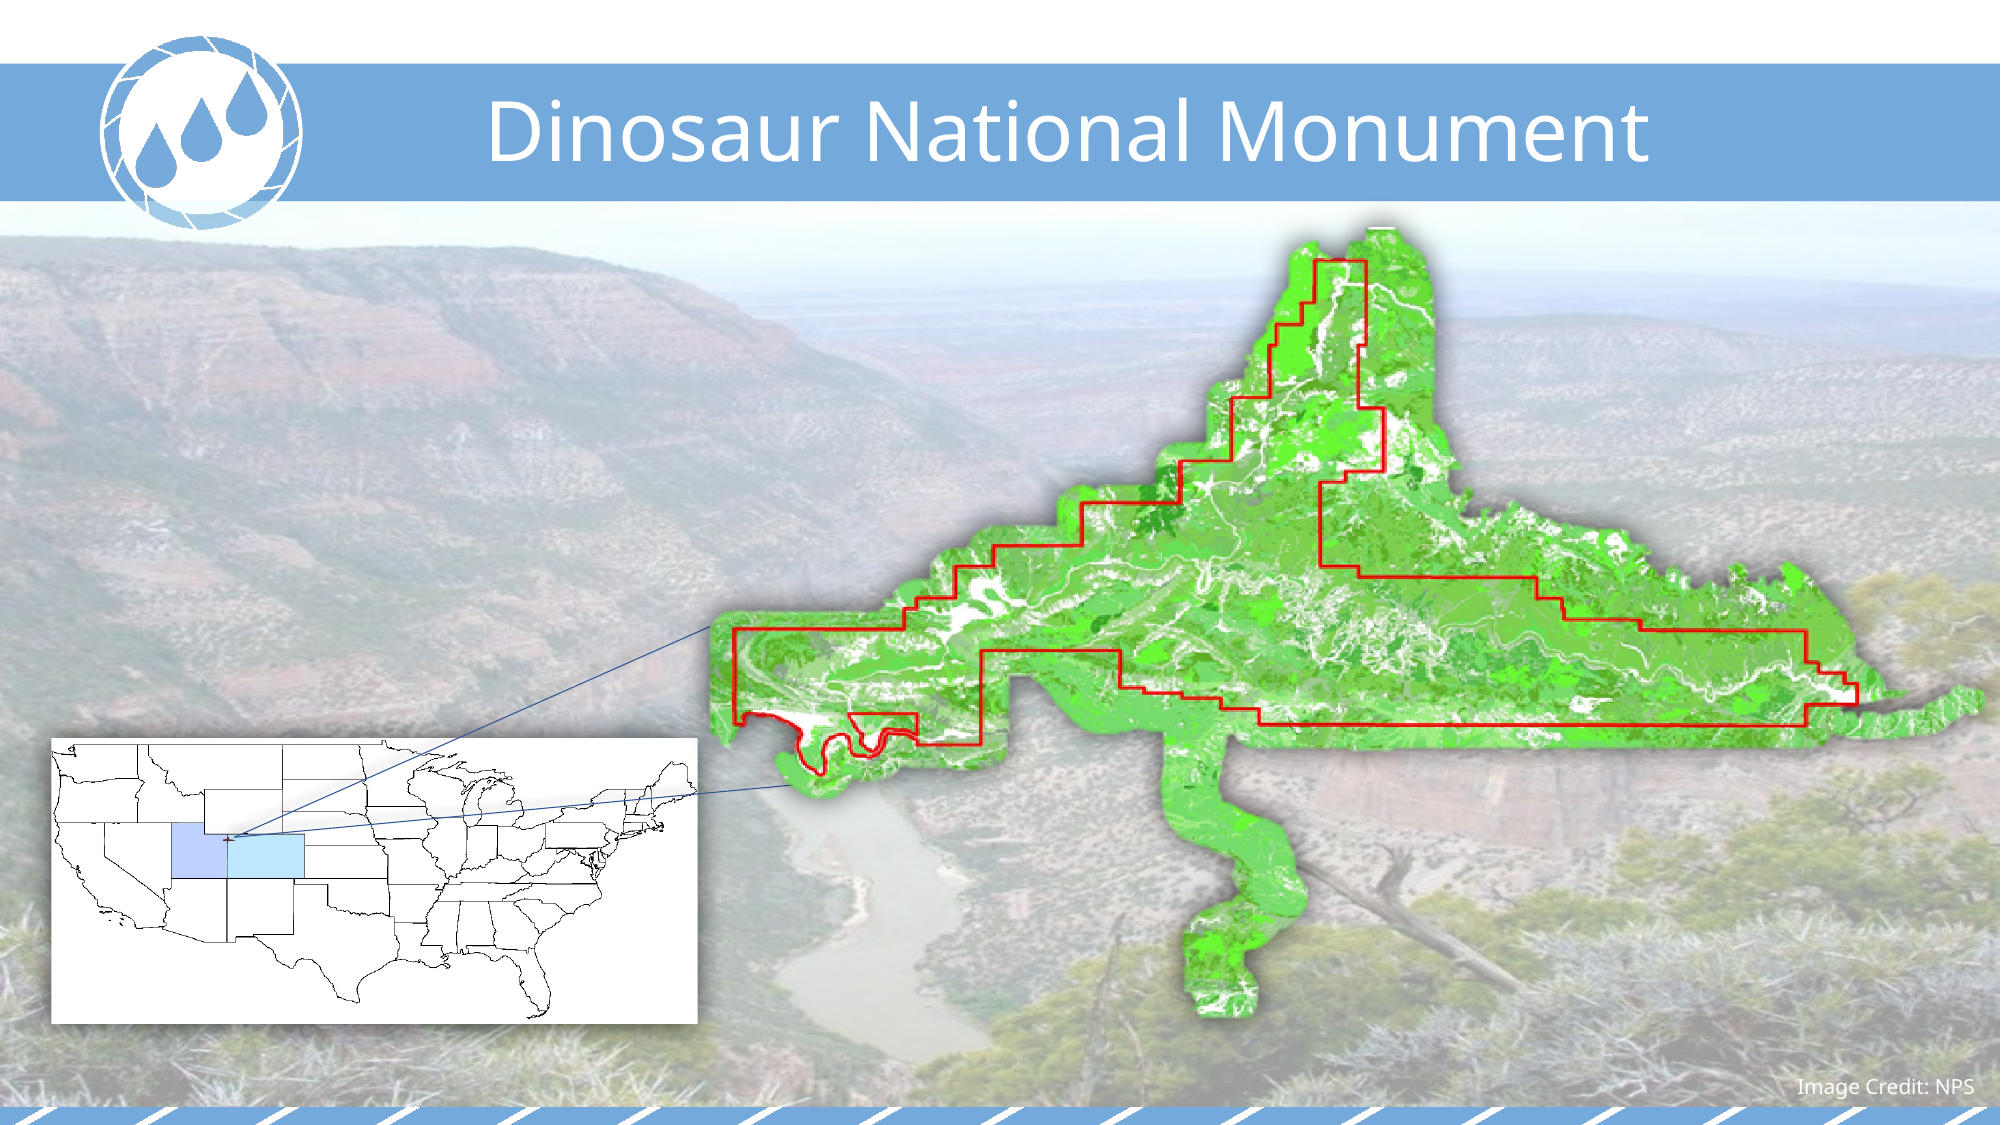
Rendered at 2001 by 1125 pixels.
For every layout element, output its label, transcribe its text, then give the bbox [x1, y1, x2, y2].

picture [51, 738, 698, 1024]
text_box [0, 201, 2000, 1107]
picture [99, 31, 303, 201]
picture [703, 227, 1995, 1025]
text_box Image Credit: NPS [1782, 1065, 1990, 1106]
picture [0, 1107, 2000, 1125]
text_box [234, 626, 703, 783]
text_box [234, 783, 703, 838]
text_box Dinosaur National Monument [455, 82, 1681, 188]
